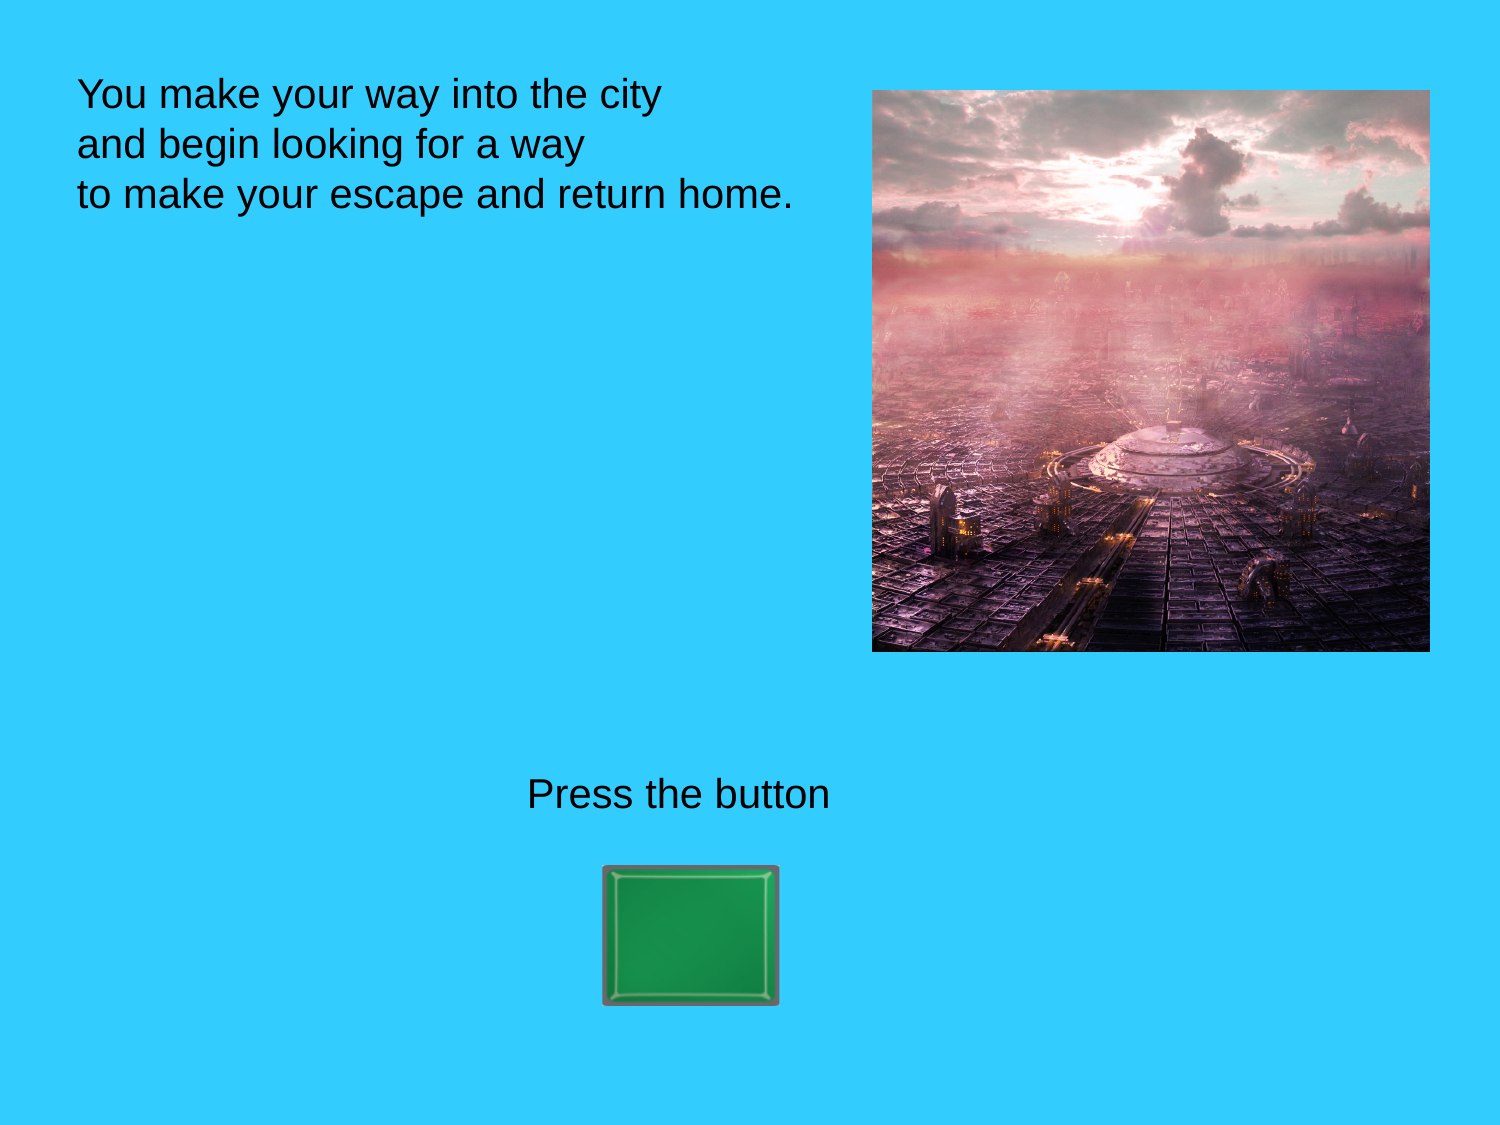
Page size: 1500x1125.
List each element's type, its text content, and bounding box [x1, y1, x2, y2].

text_box You make your way into the city and begin looking for a way to make your escape and return home. Press the button [62, 59, 1400, 825]
picture [602, 865, 780, 1006]
picture [871, 89, 1430, 652]
